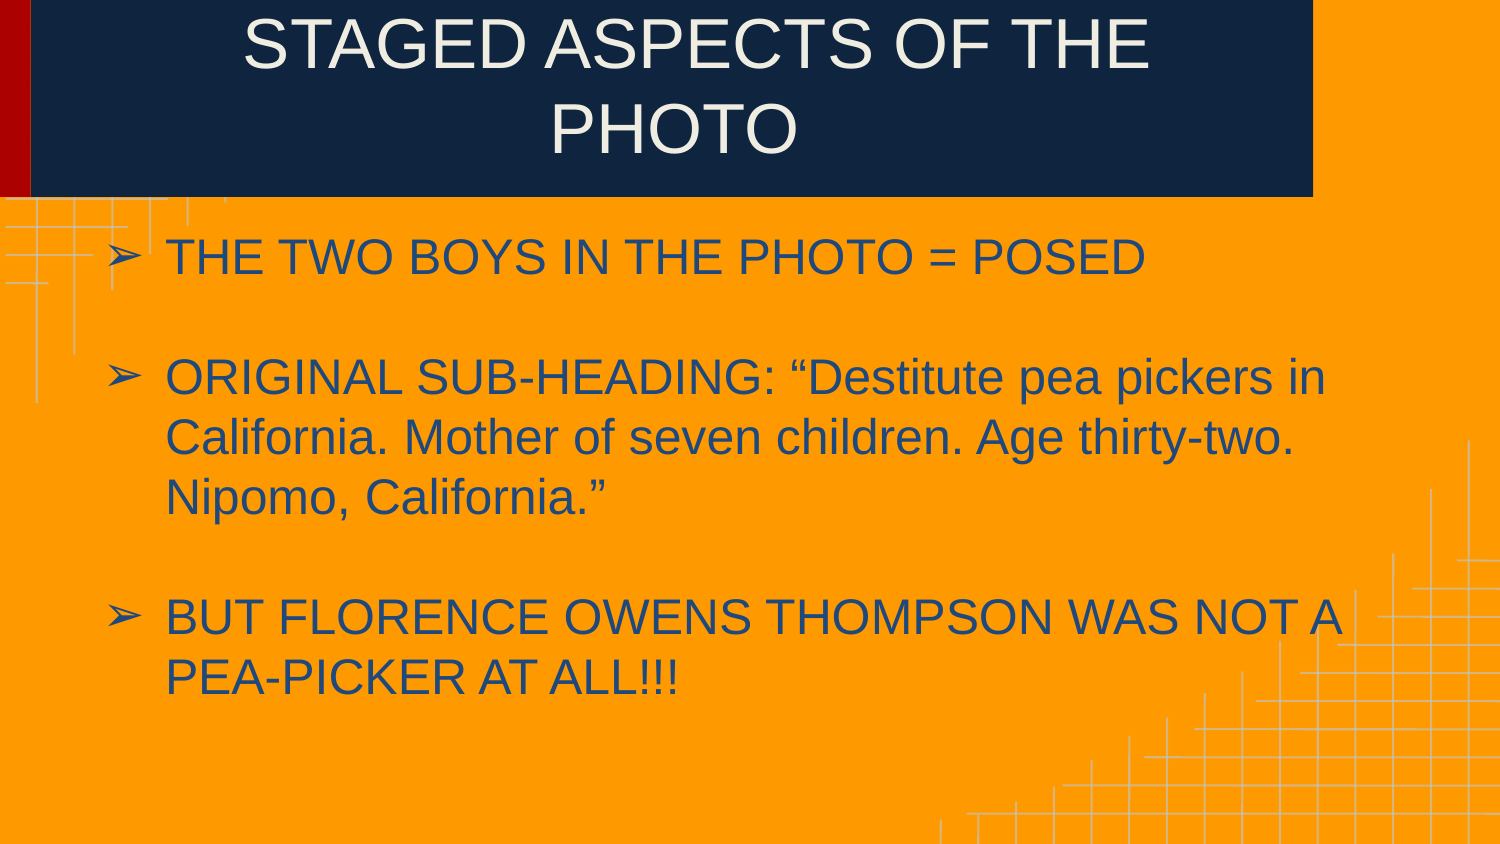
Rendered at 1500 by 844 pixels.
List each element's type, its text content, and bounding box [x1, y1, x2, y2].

list THE TWO BOYS IN THE PHOTO = POSED ORIGINAL SUB-HEADING: “Destitute pea pickers in California. Mother of seven children. Age thirty-two. Nipomo, California.” BUT FLORENCE OWENS THOMPSON WAS NOT A PEA-PICKER AT ALL!!! [75, 209, 1425, 806]
title STAGED ASPECTS OF THE PHOTO [75, 16, 1276, 183]
